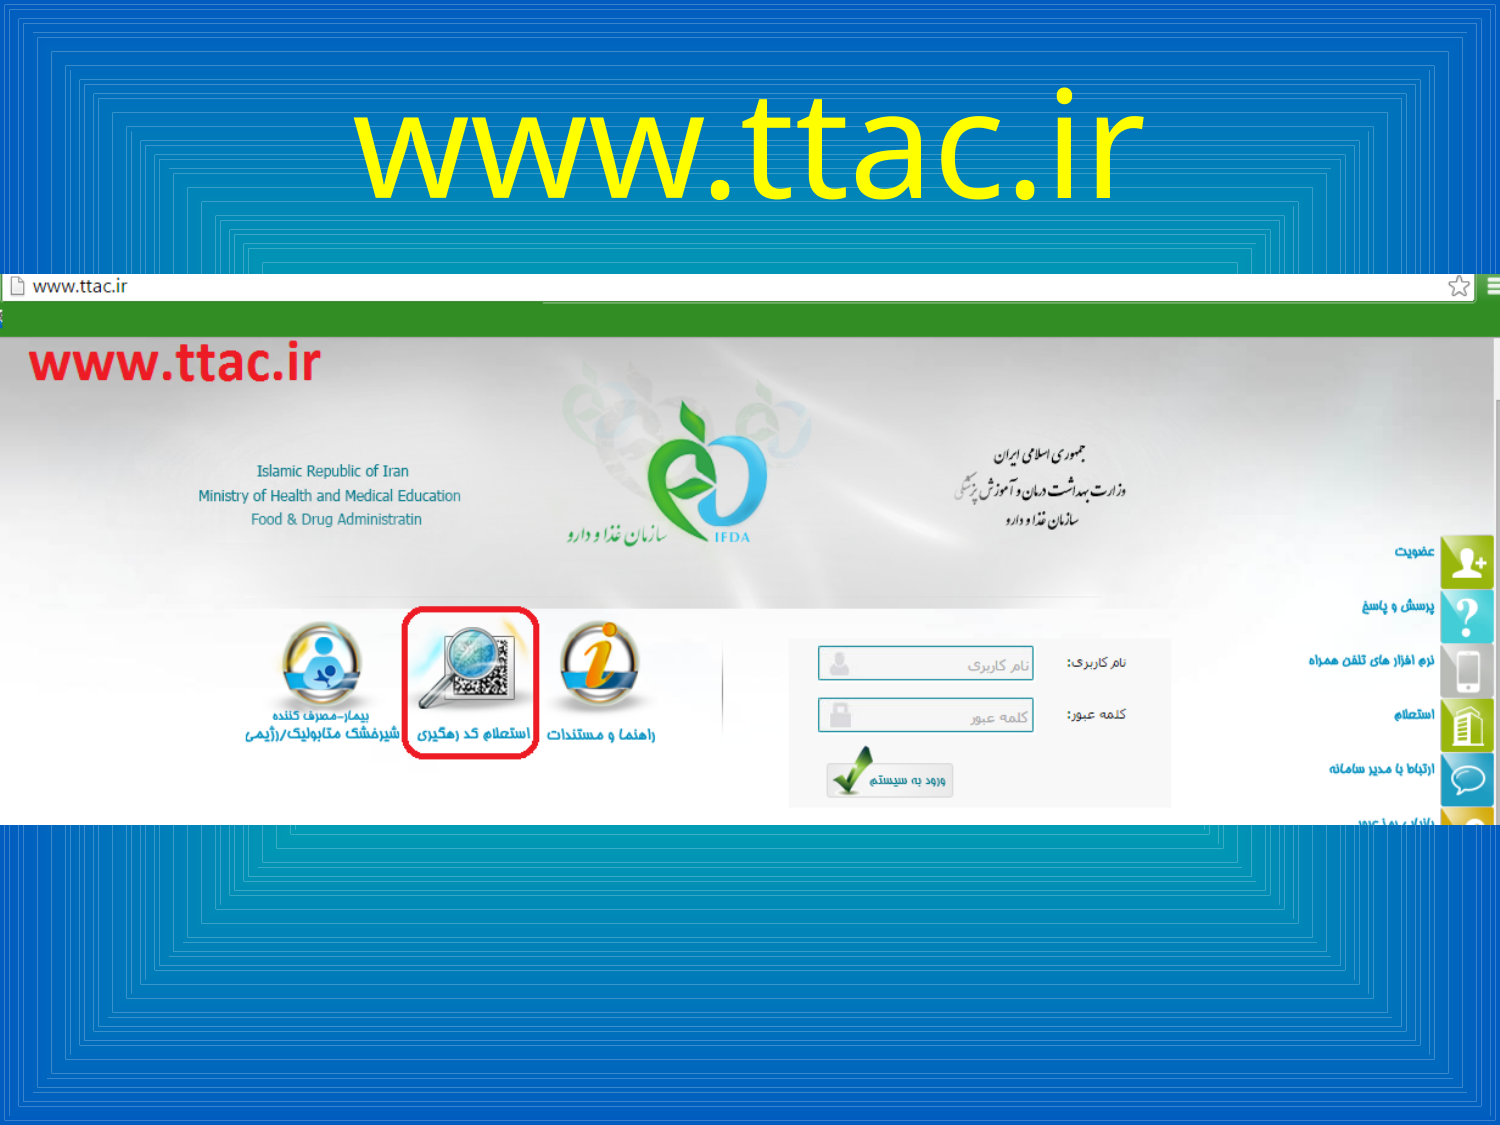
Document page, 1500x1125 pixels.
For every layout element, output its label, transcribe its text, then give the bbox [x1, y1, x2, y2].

title www.ttac.ir [75, 45, 1425, 233]
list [0, 274, 1500, 826]
